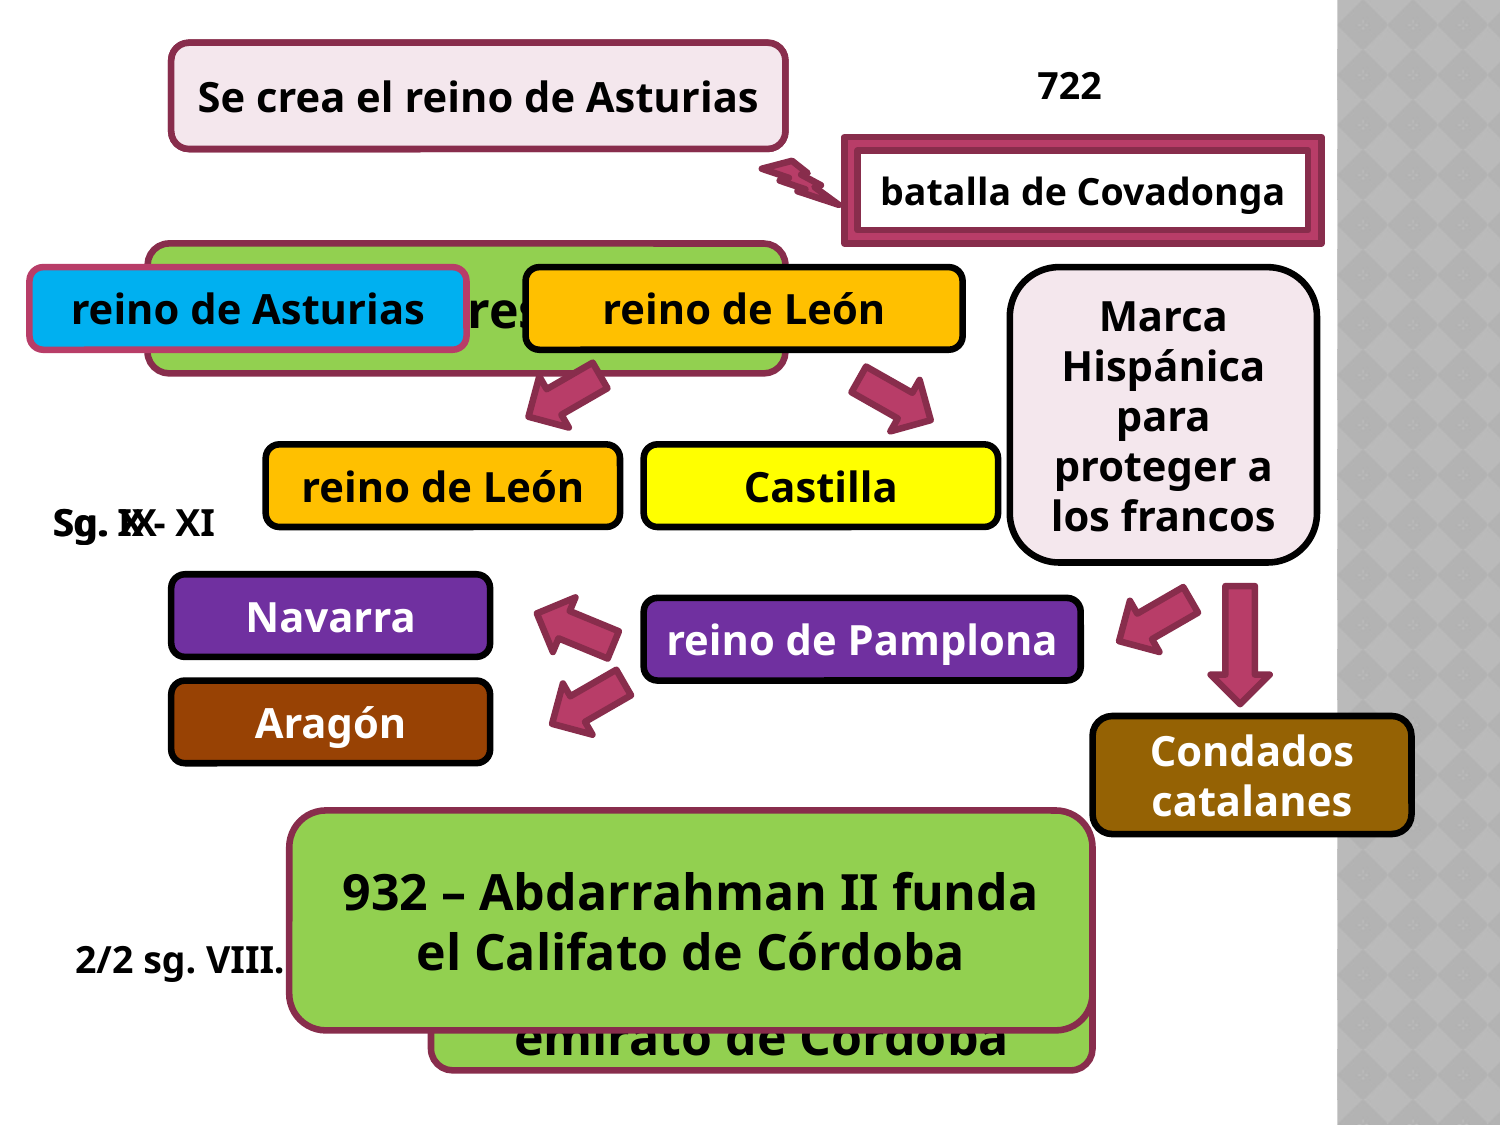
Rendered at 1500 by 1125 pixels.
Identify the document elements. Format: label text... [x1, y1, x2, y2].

text_box [1115, 583, 1202, 656]
text_box Se crea el reino de Asturias [167, 39, 789, 153]
text_box 932 – Abdarrahman II funda el Califato de Córdoba [285, 807, 1096, 1034]
text_box reino de León [522, 263, 966, 354]
text_box [1207, 582, 1273, 708]
text_box reino de León [262, 441, 624, 531]
text_box Los invasores árabes [144, 240, 789, 377]
text_box 2/2 sg. VIII. [60, 928, 285, 989]
text_box [525, 359, 611, 431]
text_box Castilla [640, 441, 1002, 531]
text_box Marca Hispánica para proteger a los francos [1006, 263, 1321, 566]
text_box 722 [1022, 54, 1117, 115]
text_box reino de Pamplona [640, 594, 1085, 684]
text_box Condados catalanes [1089, 712, 1415, 838]
text_box Aragón [167, 677, 494, 767]
text_box [848, 363, 934, 435]
text_box reino de Asturias [26, 263, 470, 354]
text_box [548, 666, 635, 738]
text_box batalla de Covadonga [841, 134, 1325, 247]
text_box Sg. X - XI [39, 491, 230, 552]
text_box [758, 157, 841, 208]
text_box Abdarrahman I funda el emirato de Córdoba [427, 1002, 1096, 1074]
text_box Navarra [167, 570, 494, 661]
text_box [533, 594, 622, 662]
